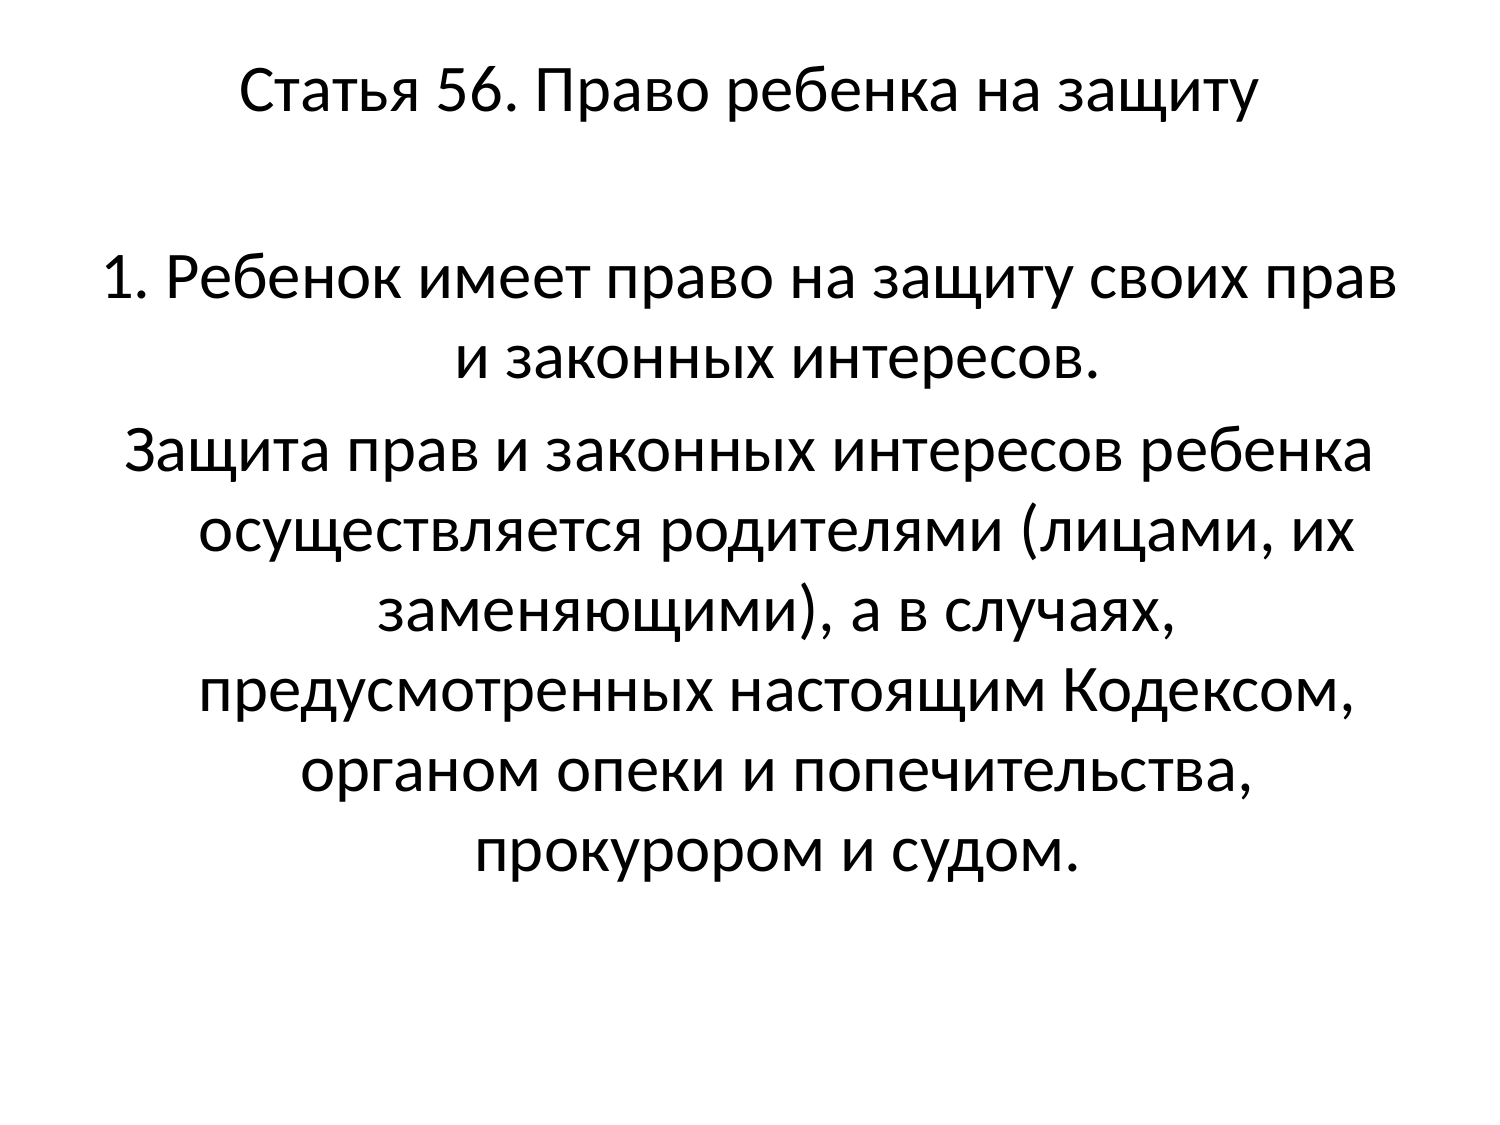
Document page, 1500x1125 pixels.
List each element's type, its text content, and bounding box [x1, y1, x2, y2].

list Статья 56. Право ребенка на защиту 1. Ребенок имеет право на защиту своих прав и законных интересов. Защита прав и законных интересов ребенка осуществляется родителями (лицами, их заменяющими), а в случаях, предусмотренных настоящим Кодексом, органом опеки и попечительства, прокурором и судом. [75, 37, 1425, 1005]
